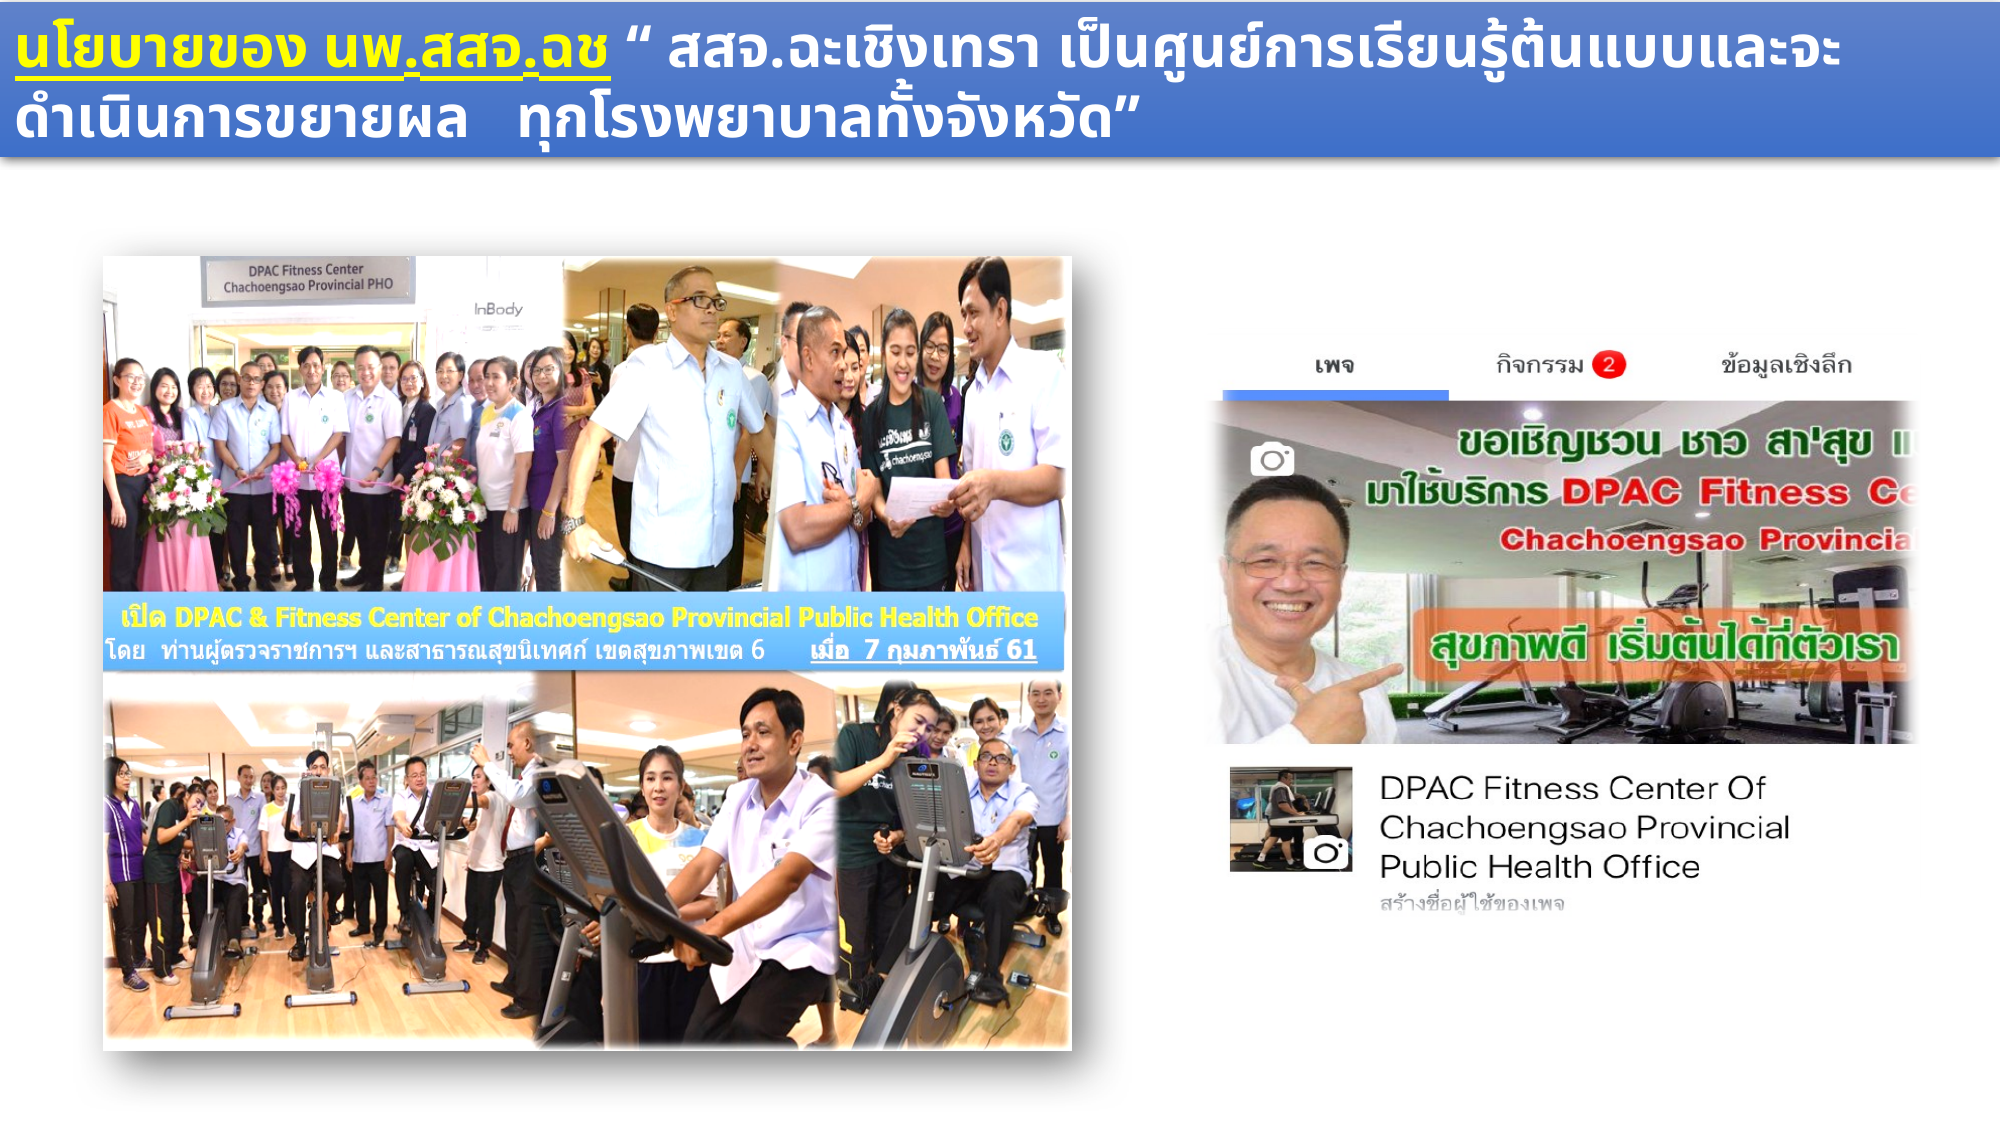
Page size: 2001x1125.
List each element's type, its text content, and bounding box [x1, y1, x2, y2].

text_box นโยบายของ นพ.สสจ.ฉช “ สสจ.ฉะเชิงเทรา เป็นศูนย์การเรียนรู้ต้นแบบและจะดำเนินการขยายผล ทุกโรงพยาบาลทั้งจังหวัด” [0, 2, 2000, 157]
picture [1203, 327, 1921, 923]
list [103, 256, 1072, 1051]
